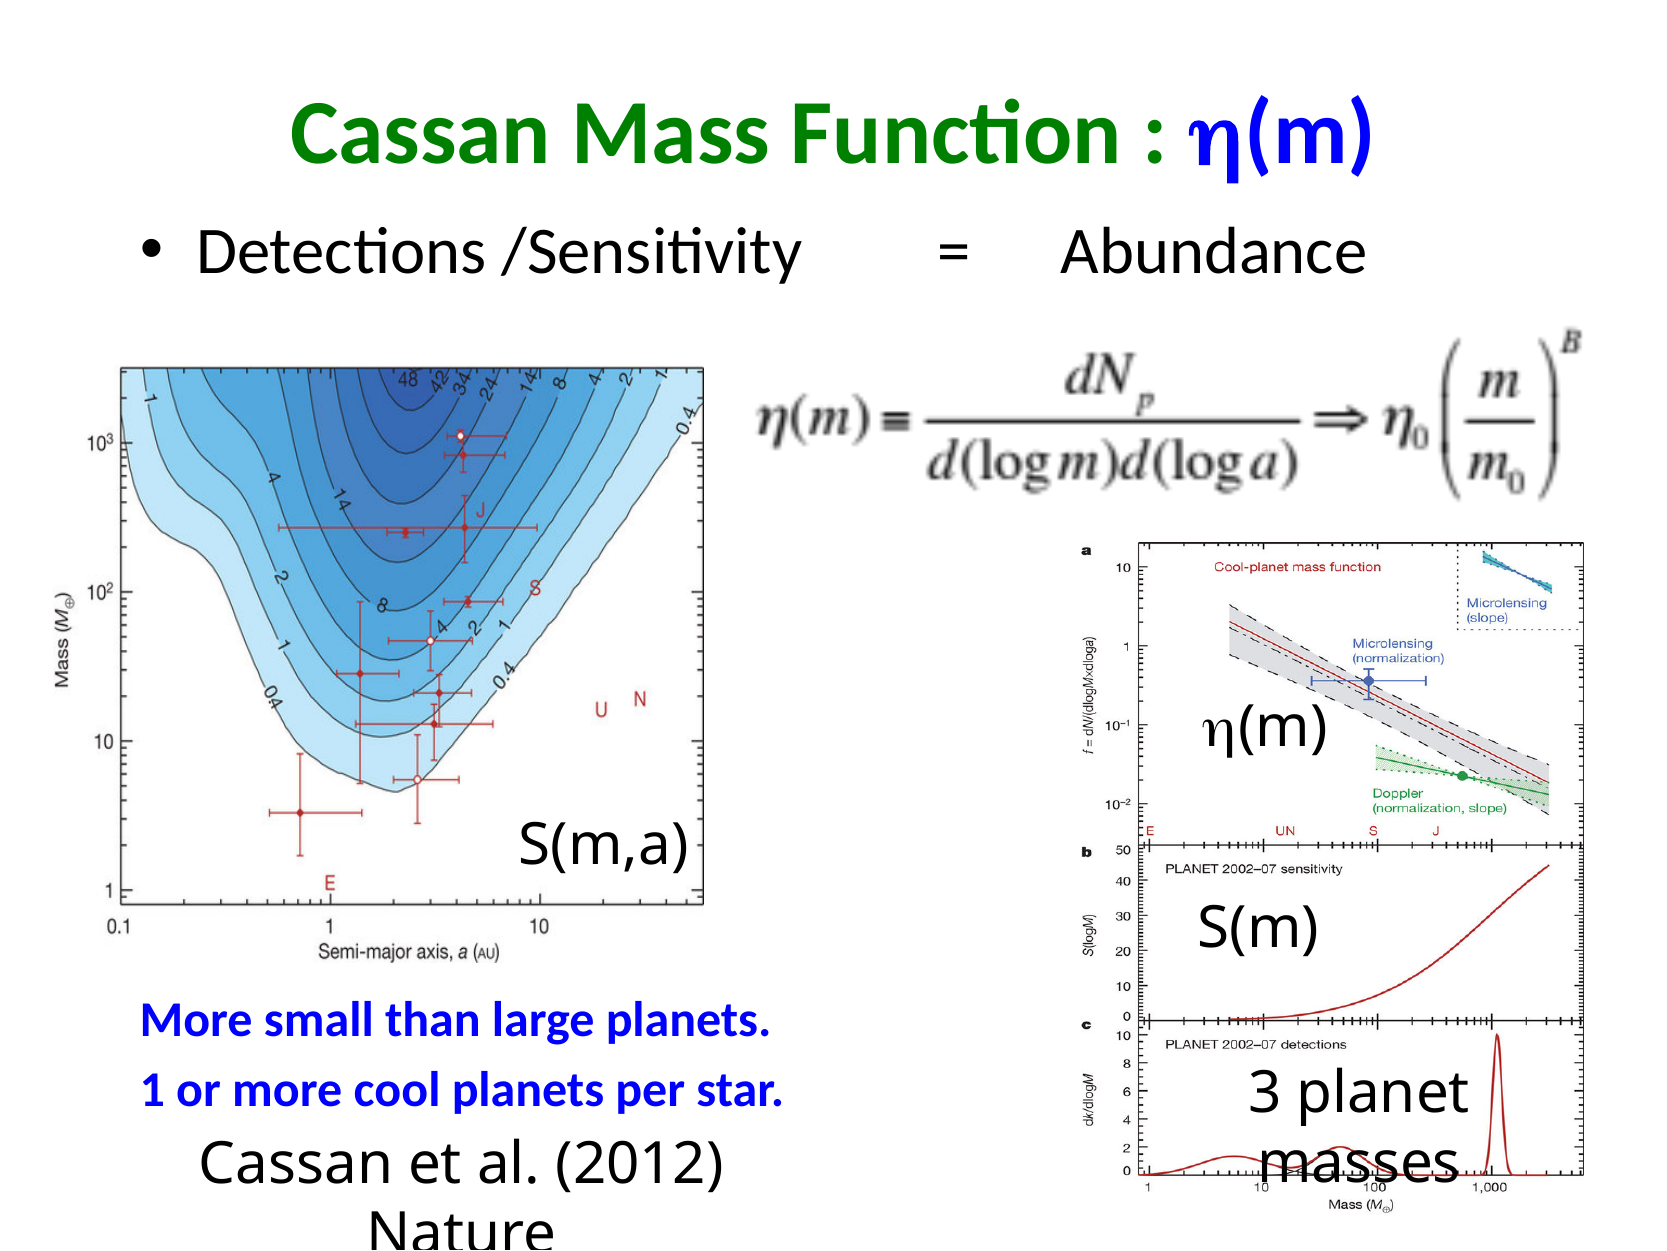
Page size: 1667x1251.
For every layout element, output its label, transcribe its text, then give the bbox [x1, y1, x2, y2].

text_box Cassan et al. (2012) Nature [89, 1117, 834, 1250]
title Cassan Mass Function : h(m) [0, 22, 1667, 231]
picture [1080, 542, 1585, 1215]
list Detections /Sensitivity = Abundance [124, 199, 1625, 307]
picture [53, 364, 704, 963]
text_box More small than large planets. 1 or more cool planets per star. [124, 979, 846, 1086]
text_box S(m,a) [708, 799, 716, 884]
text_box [750, 317, 1586, 508]
